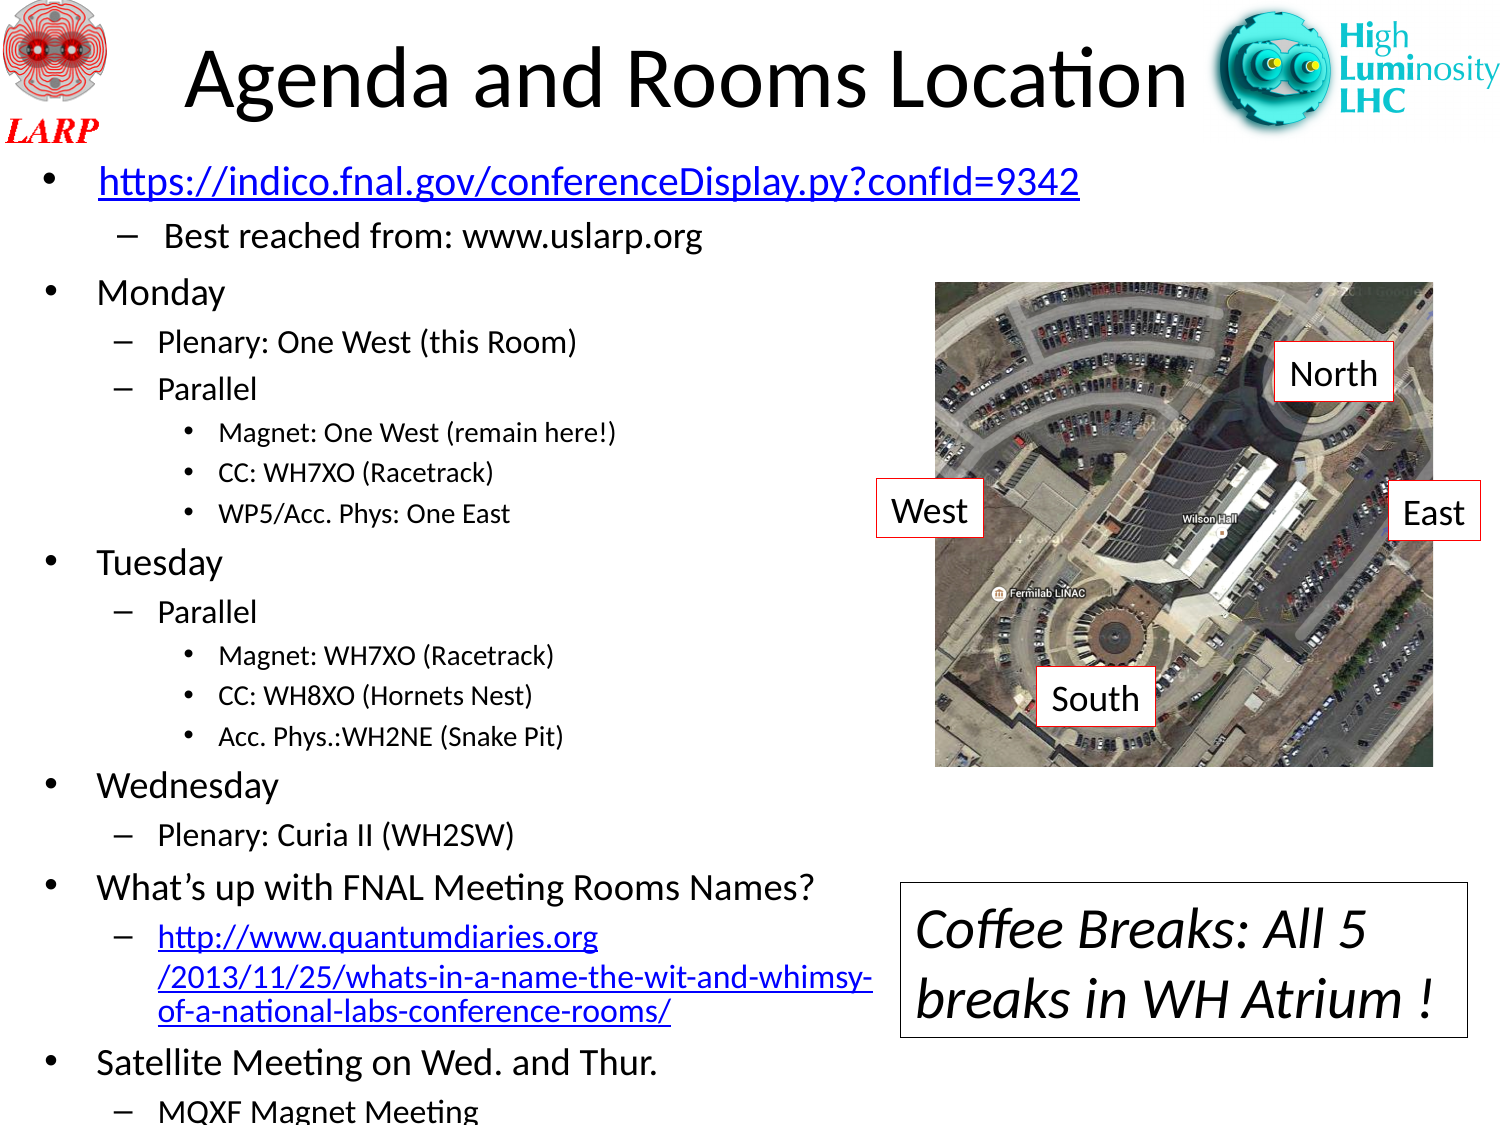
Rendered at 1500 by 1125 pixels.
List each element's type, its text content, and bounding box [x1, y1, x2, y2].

picture [0, 0, 108, 143]
text_box West [876, 478, 929, 538]
picture [934, 282, 1434, 767]
list https://indico.fnal.gov/conferenceDisplay.py?confId=9342 Best reached from: www.uslarp.org [26, 146, 1468, 269]
text_box East [1438, 480, 1481, 541]
title Agenda and Rooms Location [75, 6, 1300, 139]
picture [1203, 0, 1500, 143]
text_box Monday Plenary: One West (this Room) Parallel Magnet: One West (remain here!) CC: WH7XO (Racetrack) WP5/Acc. Phys: One East Tuesday Parallel Magnet: WH7XO (Racetrack) CC: WH8XO (Hornets Nest) Acc. Phys.:WH2NE (Snake Pit) Wednesday Plenary: Curia II (WH2SW) What’s up with FNAL Meeting Rooms Names? http://www.quantumdiaries.org/2013/11/25/whats-in-a-name-the-wit-and-whimsy-of-a-national-labs-conference-rooms/ Satellite Meeting on Wed. and Thur. MQXF Magnet Meeting TD-IB3A [29, 259, 901, 1125]
text_box Coffee Breaks: All 5 breaks in WH Atrium ! [900, 882, 1468, 1038]
